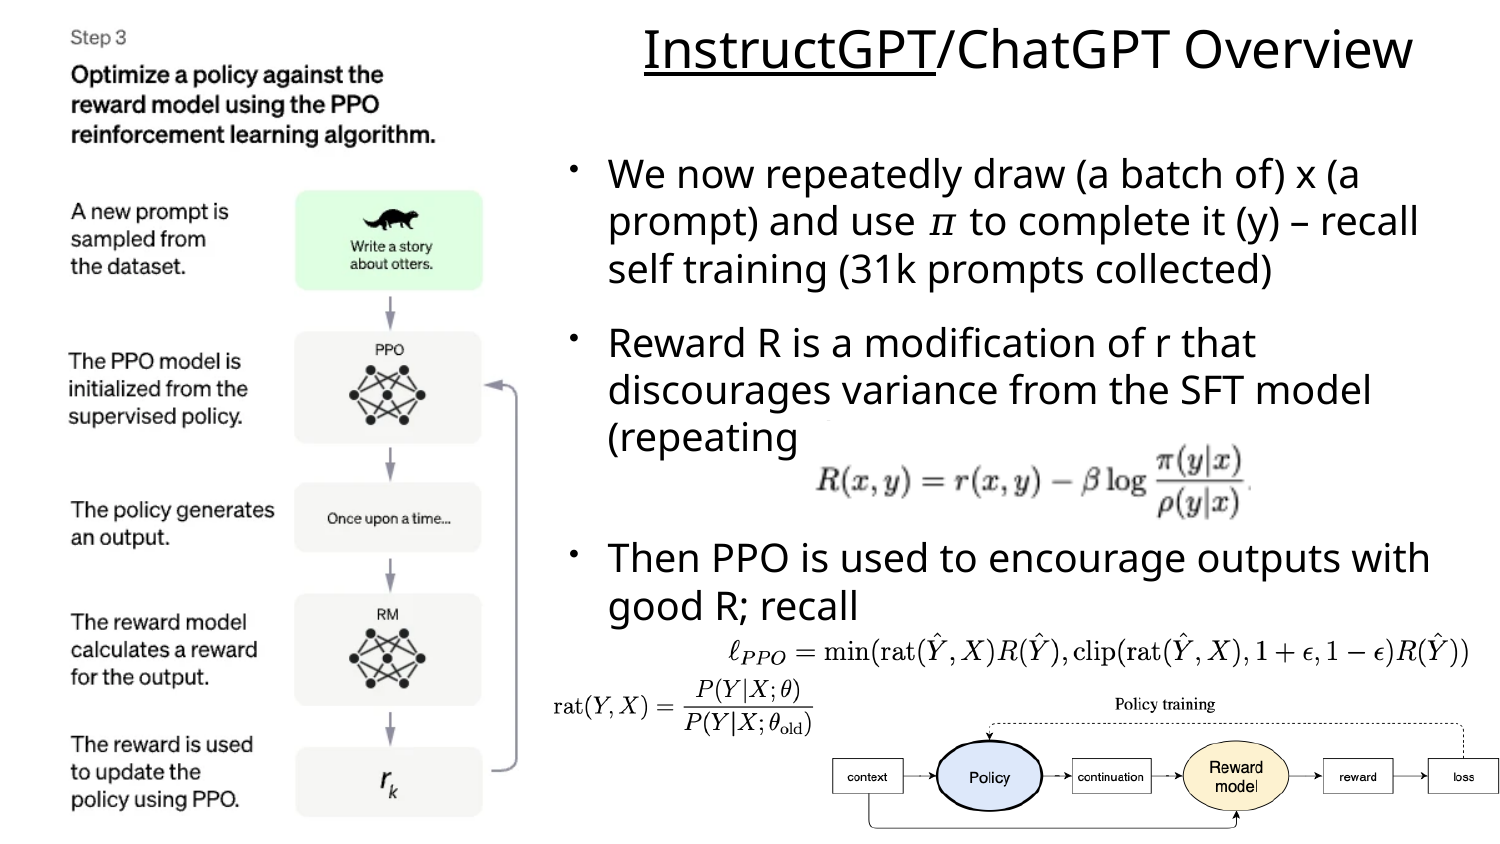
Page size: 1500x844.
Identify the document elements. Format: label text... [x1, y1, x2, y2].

picture [822, 675, 1500, 844]
title InstructGPT/ChatGPT Overview [388, 0, 1500, 146]
picture [726, 629, 1470, 669]
picture [806, 421, 1251, 537]
list We now repeatedly draw (a batch of) x (a prompt) and use 𝜋 to complete it (y) – recall self training (31k prompts collected) Reward R is a modification of r that discourages variance from the SFT model (repeating theme!): Then PPO is used to encourage outputs with good R; recall [568, 129, 1471, 669]
picture [35, 17, 816, 827]
